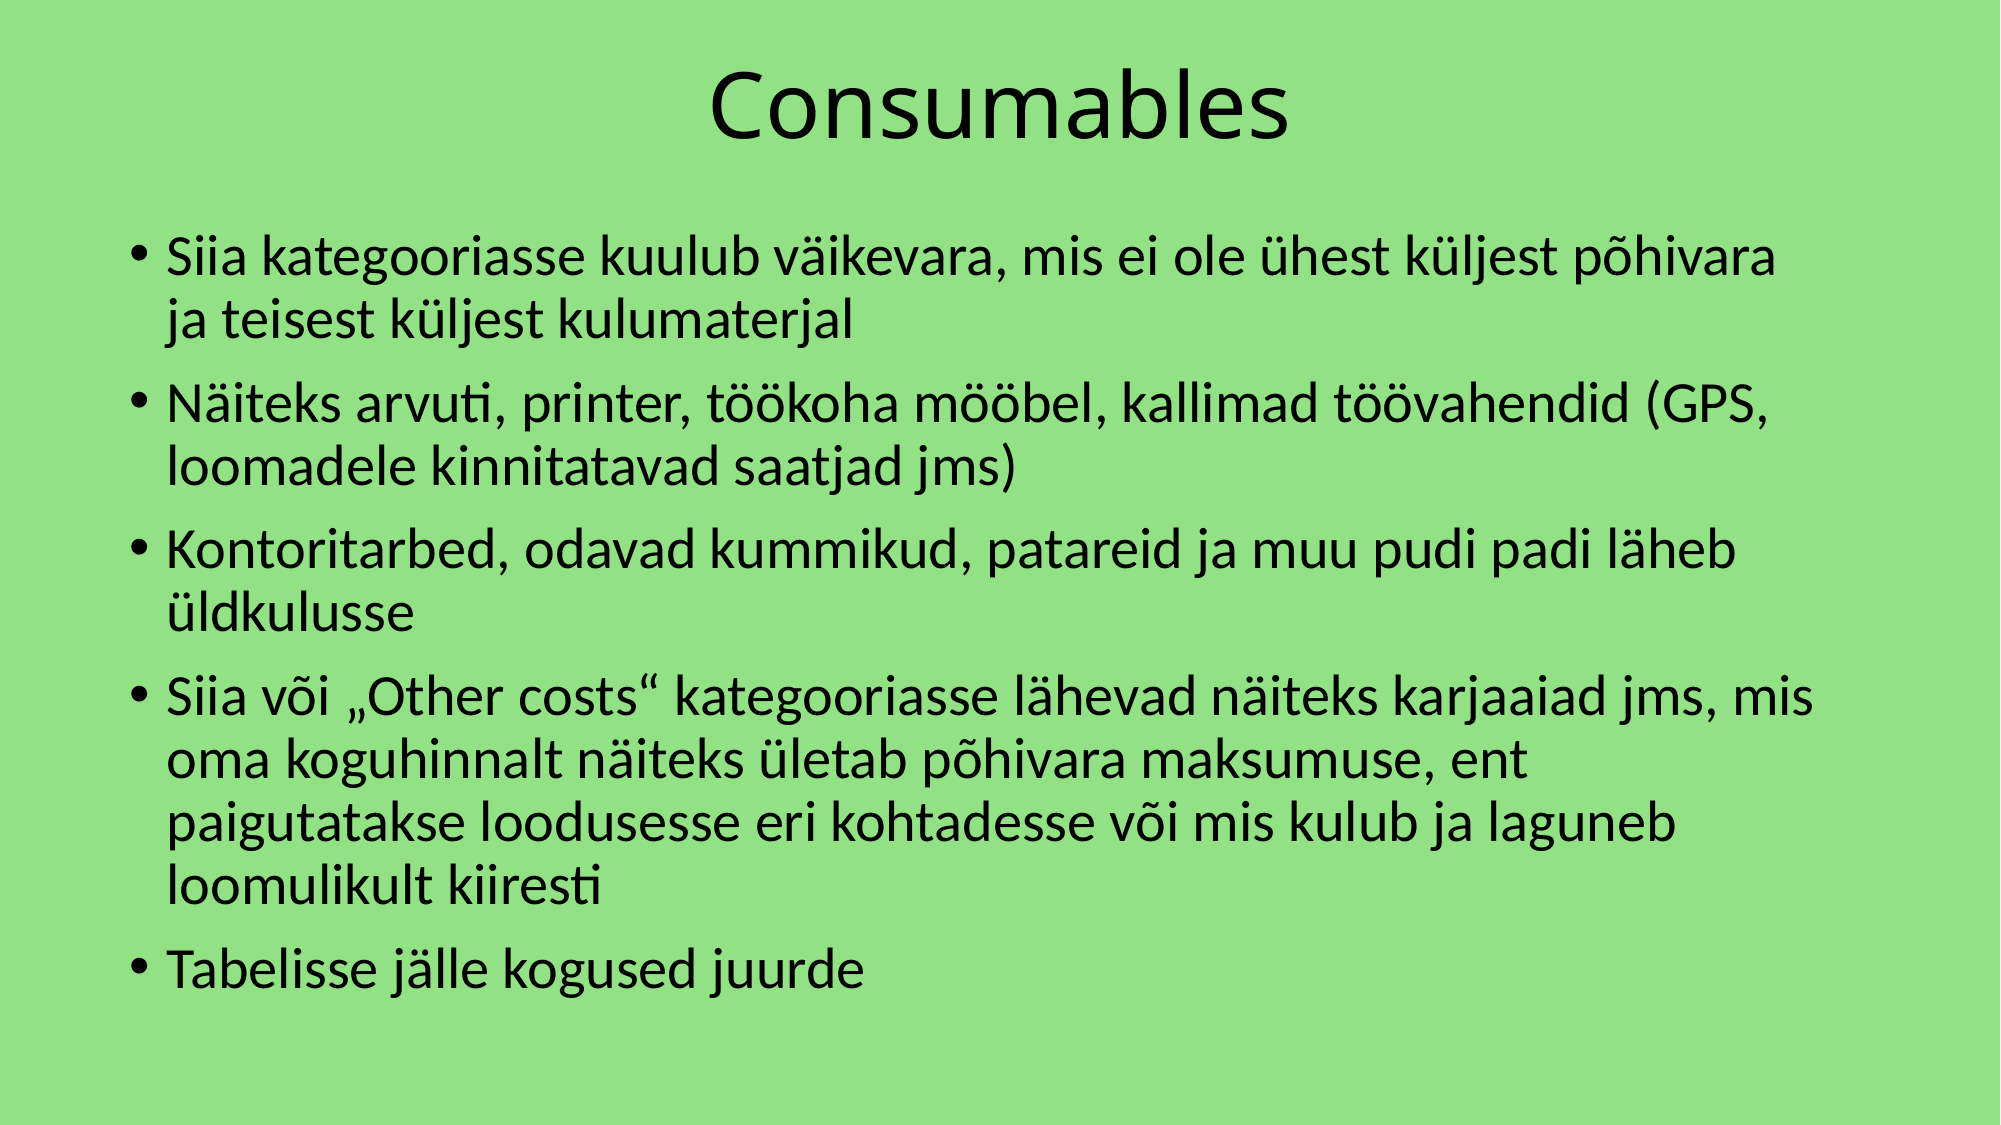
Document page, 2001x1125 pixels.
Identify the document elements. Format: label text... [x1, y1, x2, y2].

title Consumables [137, 0, 1863, 218]
list Siia kategooriasse kuulub väikevara, mis ei ole ühest küljest põhivara ja teisest küljest kulumaterjal Näiteks arvuti, printer, töökoha mööbel, kallimad töövahendid (GPS, loomadele kinnitatavad saatjad jms) Kontoritarbed, odavad kummikud, patareid ja muu pudi padi läheb üldkulusse Siia või „Other costs“ kategooriasse lähevad näiteks karjaaiad jms, mis oma koguhinnalt näiteks ületab põhivara maksumuse, ent paigutatakse loodusesse eri kohtadesse või mis kulub ja laguneb loomulikult kiiresti Tabelisse jälle kogused juurde [114, 217, 1840, 1090]
